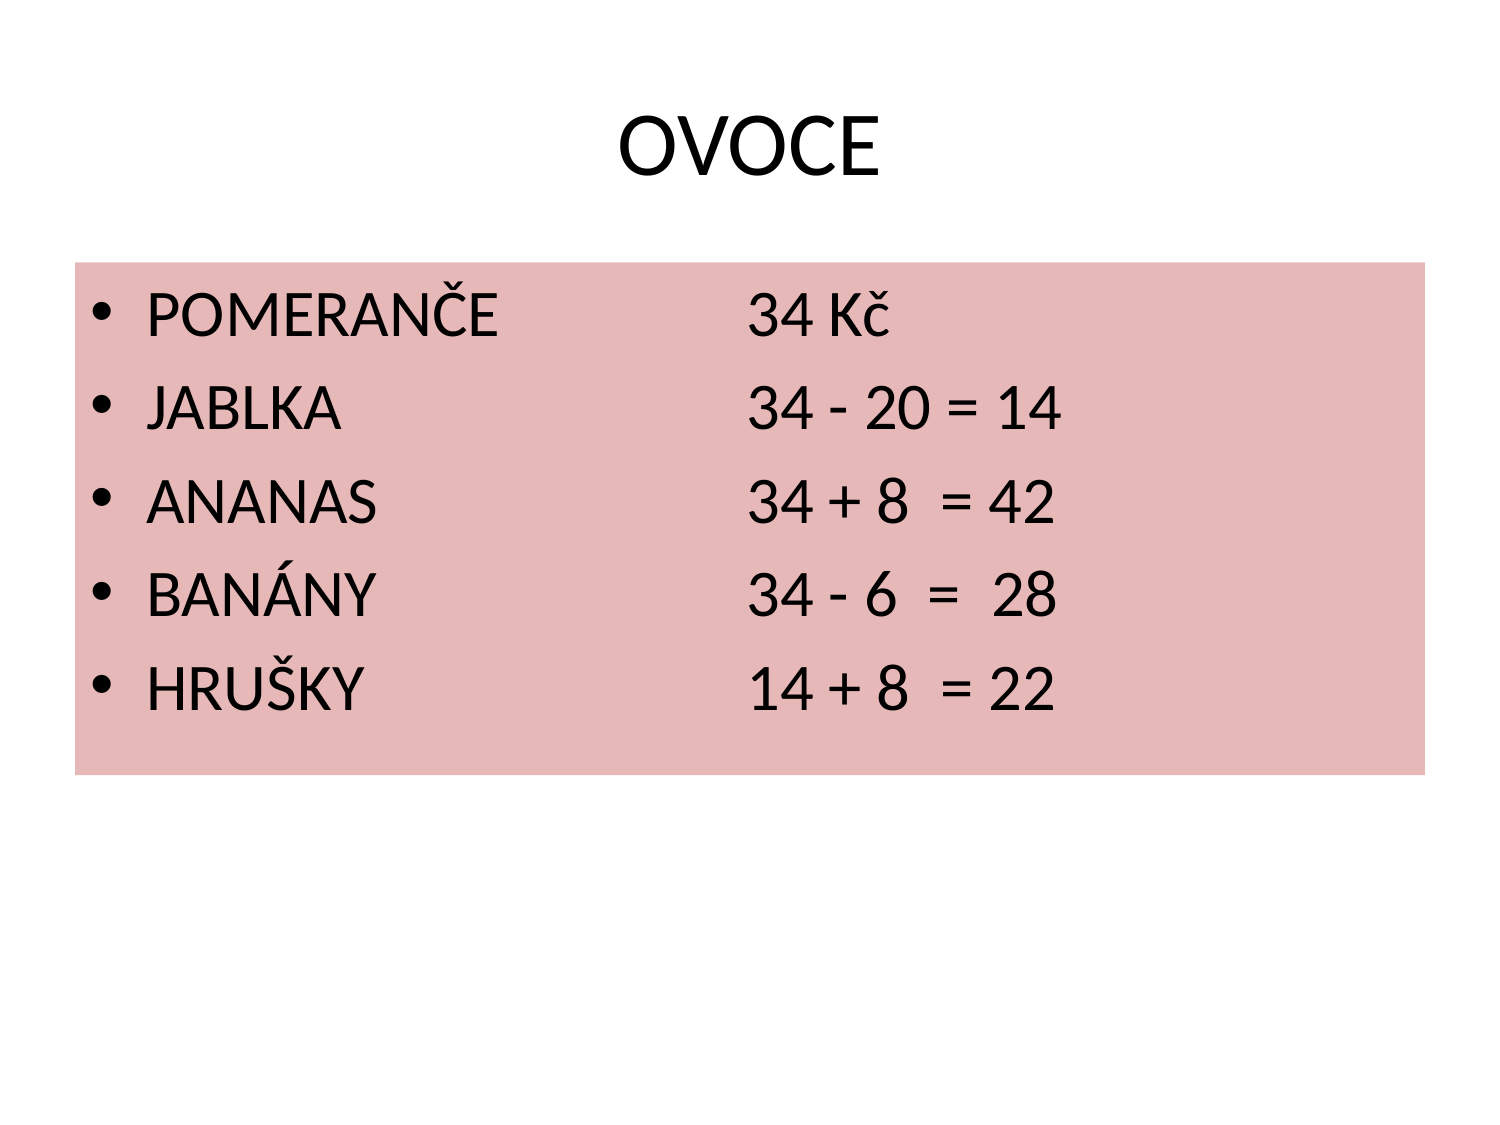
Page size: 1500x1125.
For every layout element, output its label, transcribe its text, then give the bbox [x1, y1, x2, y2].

list POMERANČE 34 Kč JABLKA 34 - 20 = 14 ANANAS 34 + 8 = 42 BANÁNY 34 - 6 = 28 HRUŠKY 14 + 8 = 22 [75, 262, 1425, 776]
title OVOCE [75, 45, 1425, 233]
